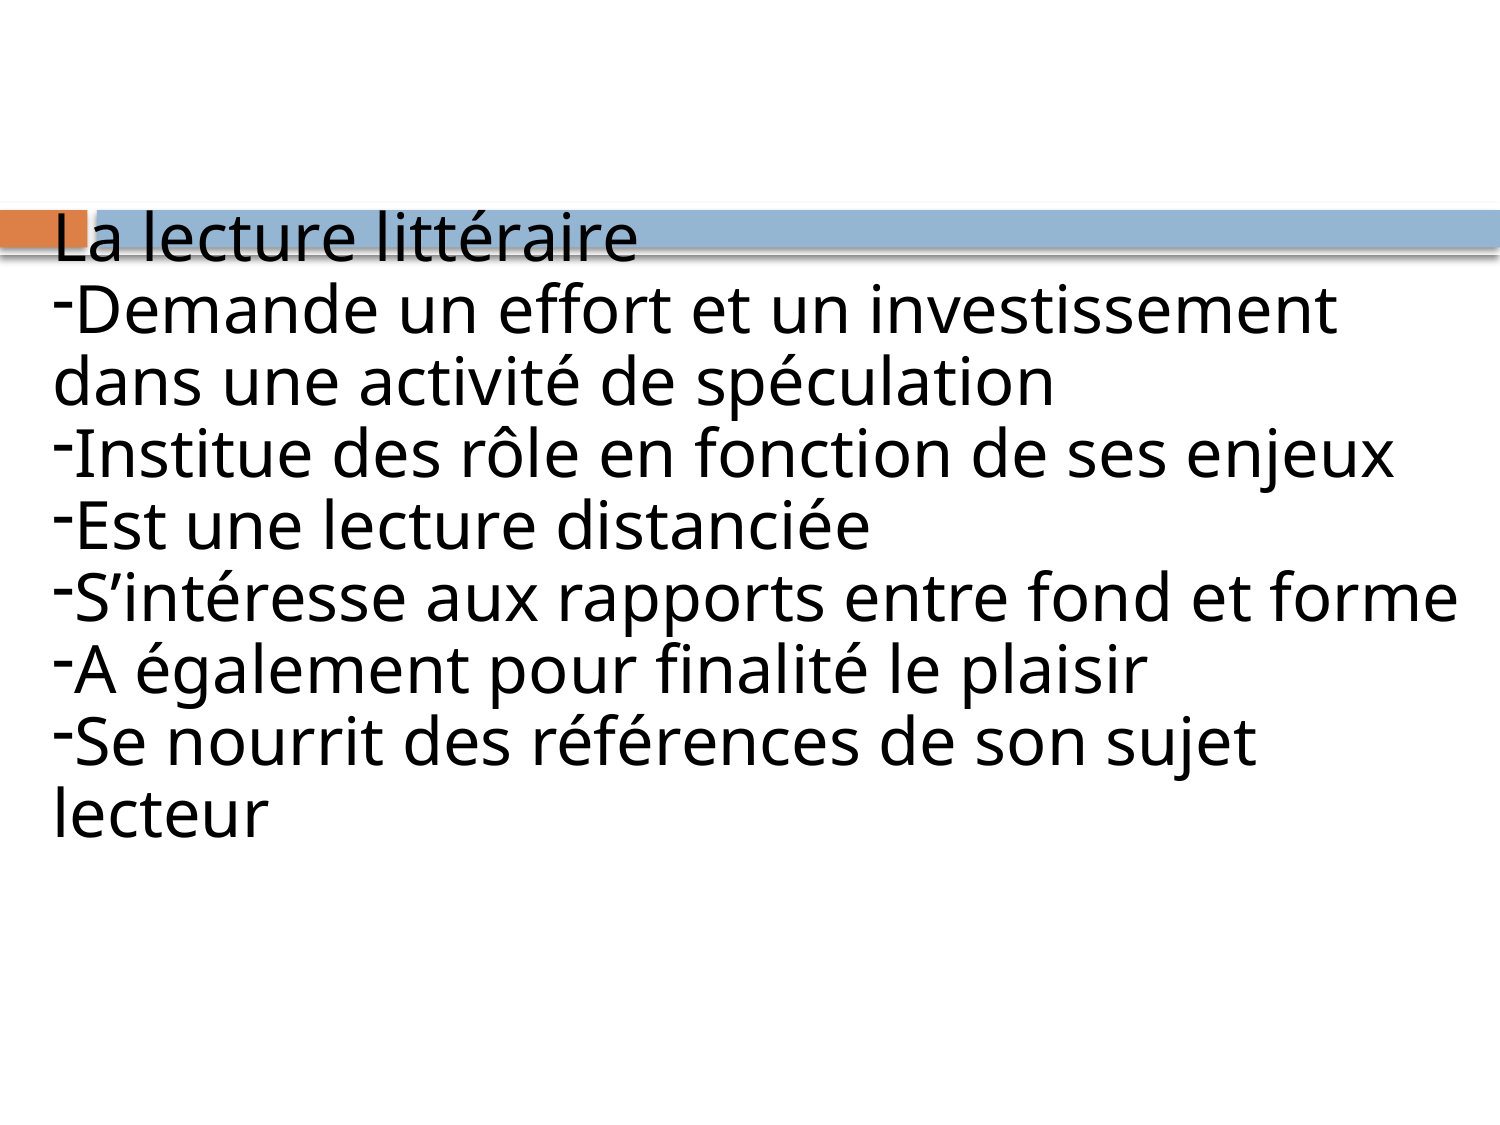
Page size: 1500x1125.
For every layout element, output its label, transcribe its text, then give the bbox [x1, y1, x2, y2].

text_box La lecture littéraire Demande un effort et un investissement dans une activité de spéculation Institue des rôle en fonction de ses enjeux Est une lecture distanciée S’intéresse aux rapports entre fond et forme A également pour finalité le plaisir Se nourrit des références de son sujet lecteur [37, 45, 1500, 940]
